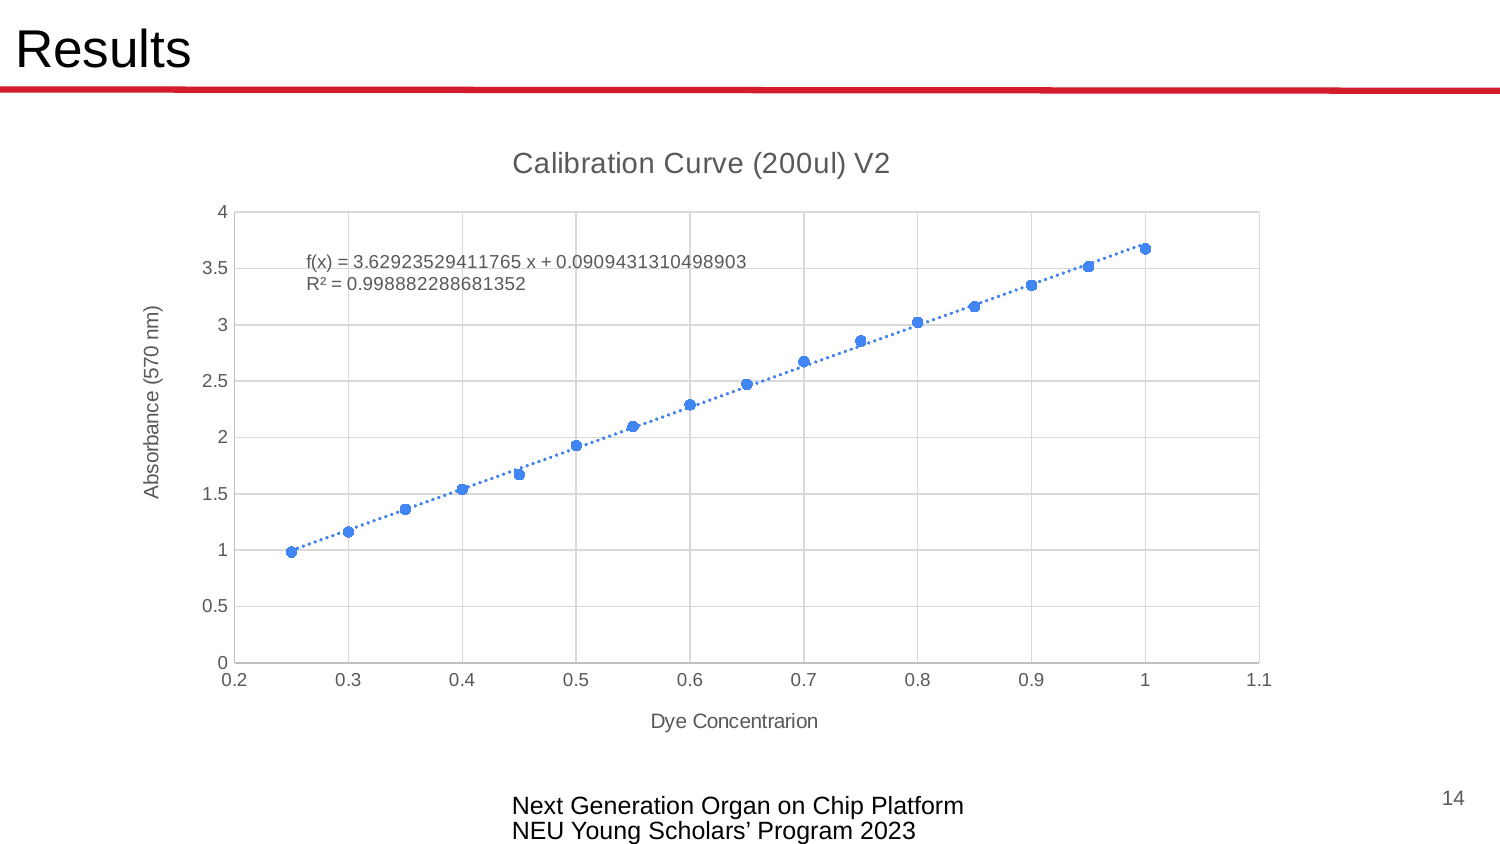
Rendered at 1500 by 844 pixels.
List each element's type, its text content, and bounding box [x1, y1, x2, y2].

title Results [0, 0, 1398, 87]
slide_number 14 [1389, 764, 1480, 830]
chart [115, 116, 1297, 765]
footer Next Generation Organ on Chip Platform NEU Young Scholars’ Program 2023 [496, 782, 1004, 828]
